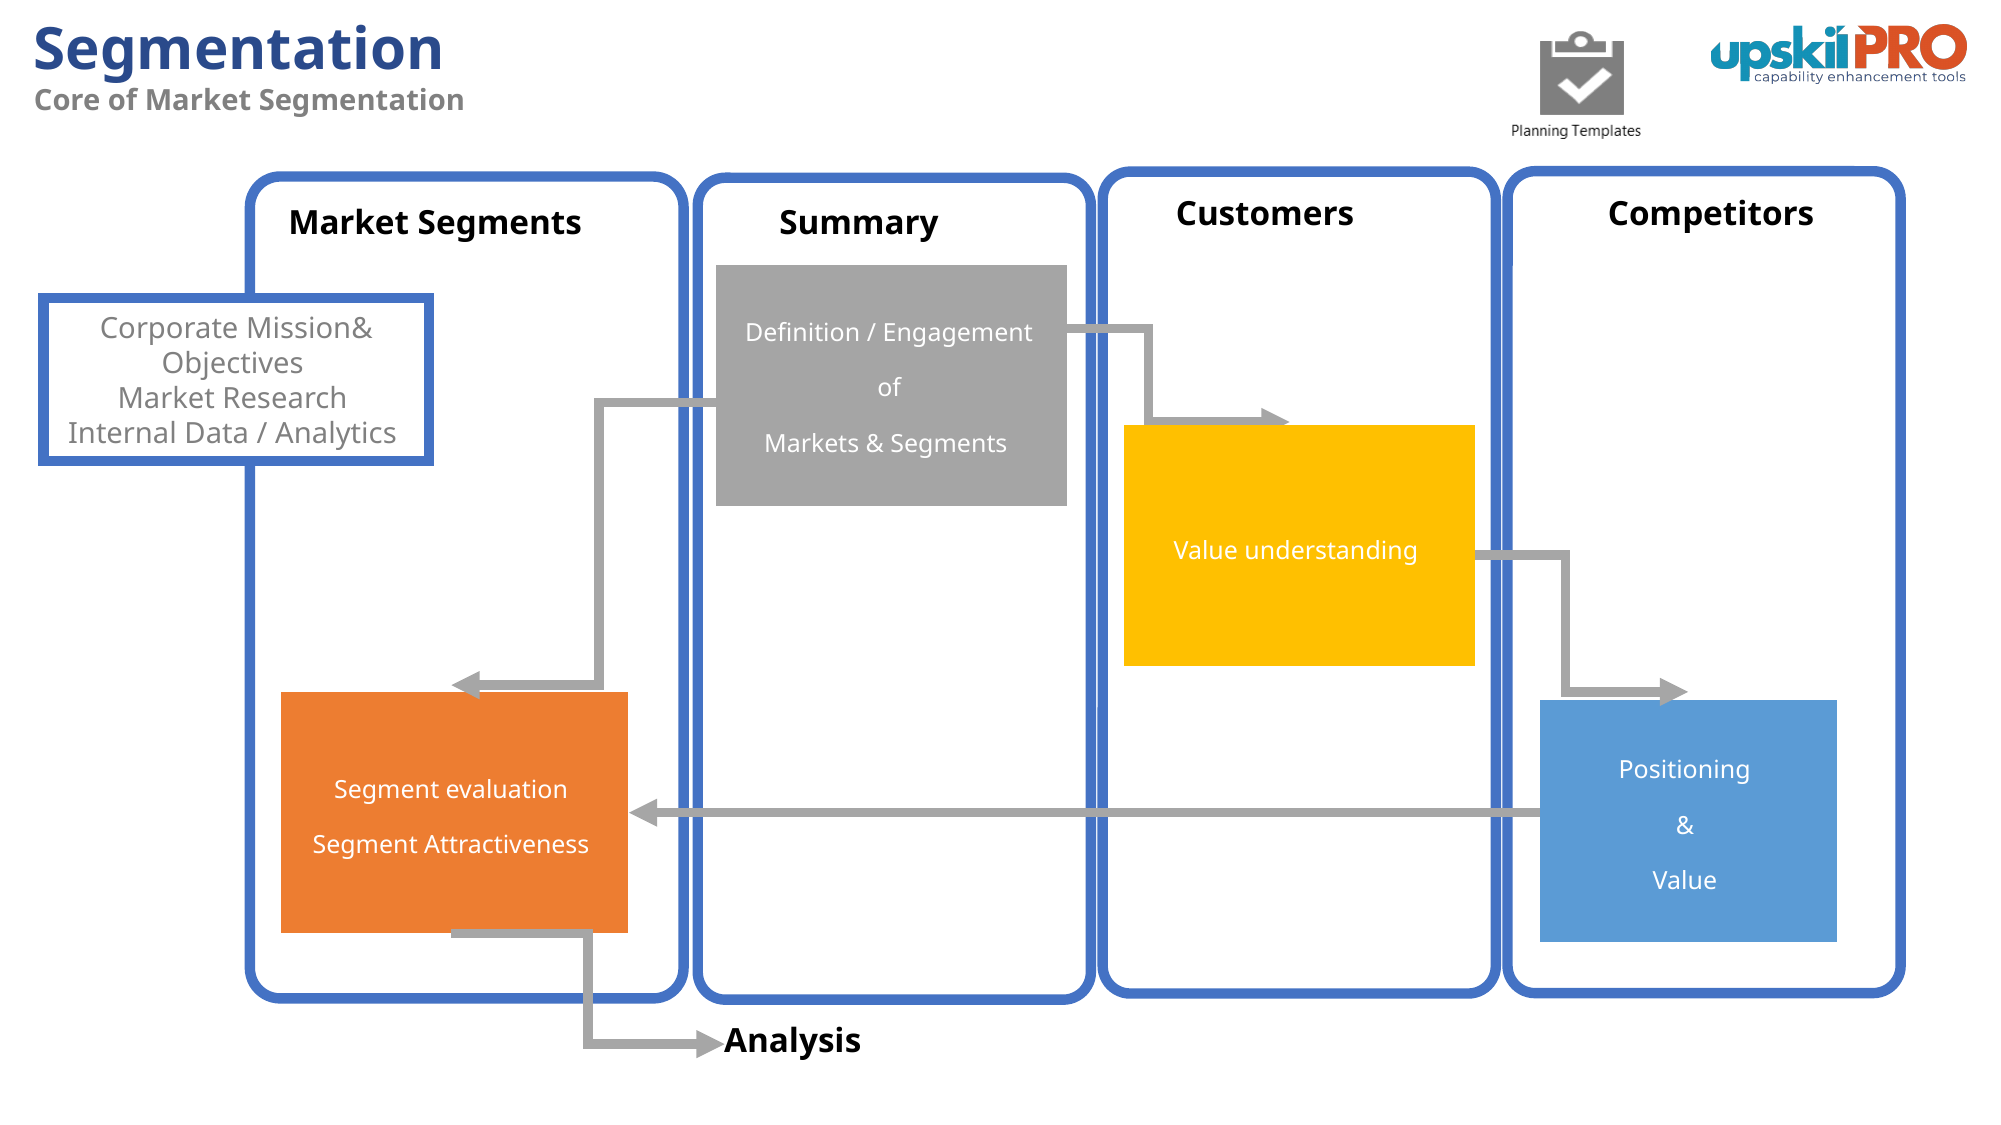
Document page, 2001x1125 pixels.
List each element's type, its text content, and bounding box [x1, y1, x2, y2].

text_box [1123, 425, 1475, 667]
text_box [1101, 817, 1497, 995]
picture [1711, 24, 1967, 85]
text_box Analysis [629, 1011, 957, 1067]
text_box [451, 402, 747, 686]
text_box [248, 175, 685, 1000]
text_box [716, 265, 1068, 507]
text_box Competitors [1551, 184, 1879, 240]
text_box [281, 691, 628, 934]
text_box Summary [700, 193, 1027, 249]
text_box [1101, 170, 1497, 550]
text_box [696, 176, 1092, 398]
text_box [451, 933, 725, 1045]
picture [1491, 31, 1662, 150]
text_box Corporate Mission& Objectives Market Research Internal Data / Analytics [43, 297, 430, 462]
text_box Segmentation Core of Market Segmentation [19, 3, 1598, 124]
text_box [1506, 170, 1902, 995]
text_box [1101, 422, 1497, 808]
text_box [1068, 328, 1290, 422]
text_box Customers [1106, 184, 1433, 240]
text_box Market Segments [271, 193, 599, 289]
text_box [696, 817, 1092, 1001]
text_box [1539, 700, 1837, 942]
text_box [696, 422, 1092, 808]
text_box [1443, 554, 1689, 692]
